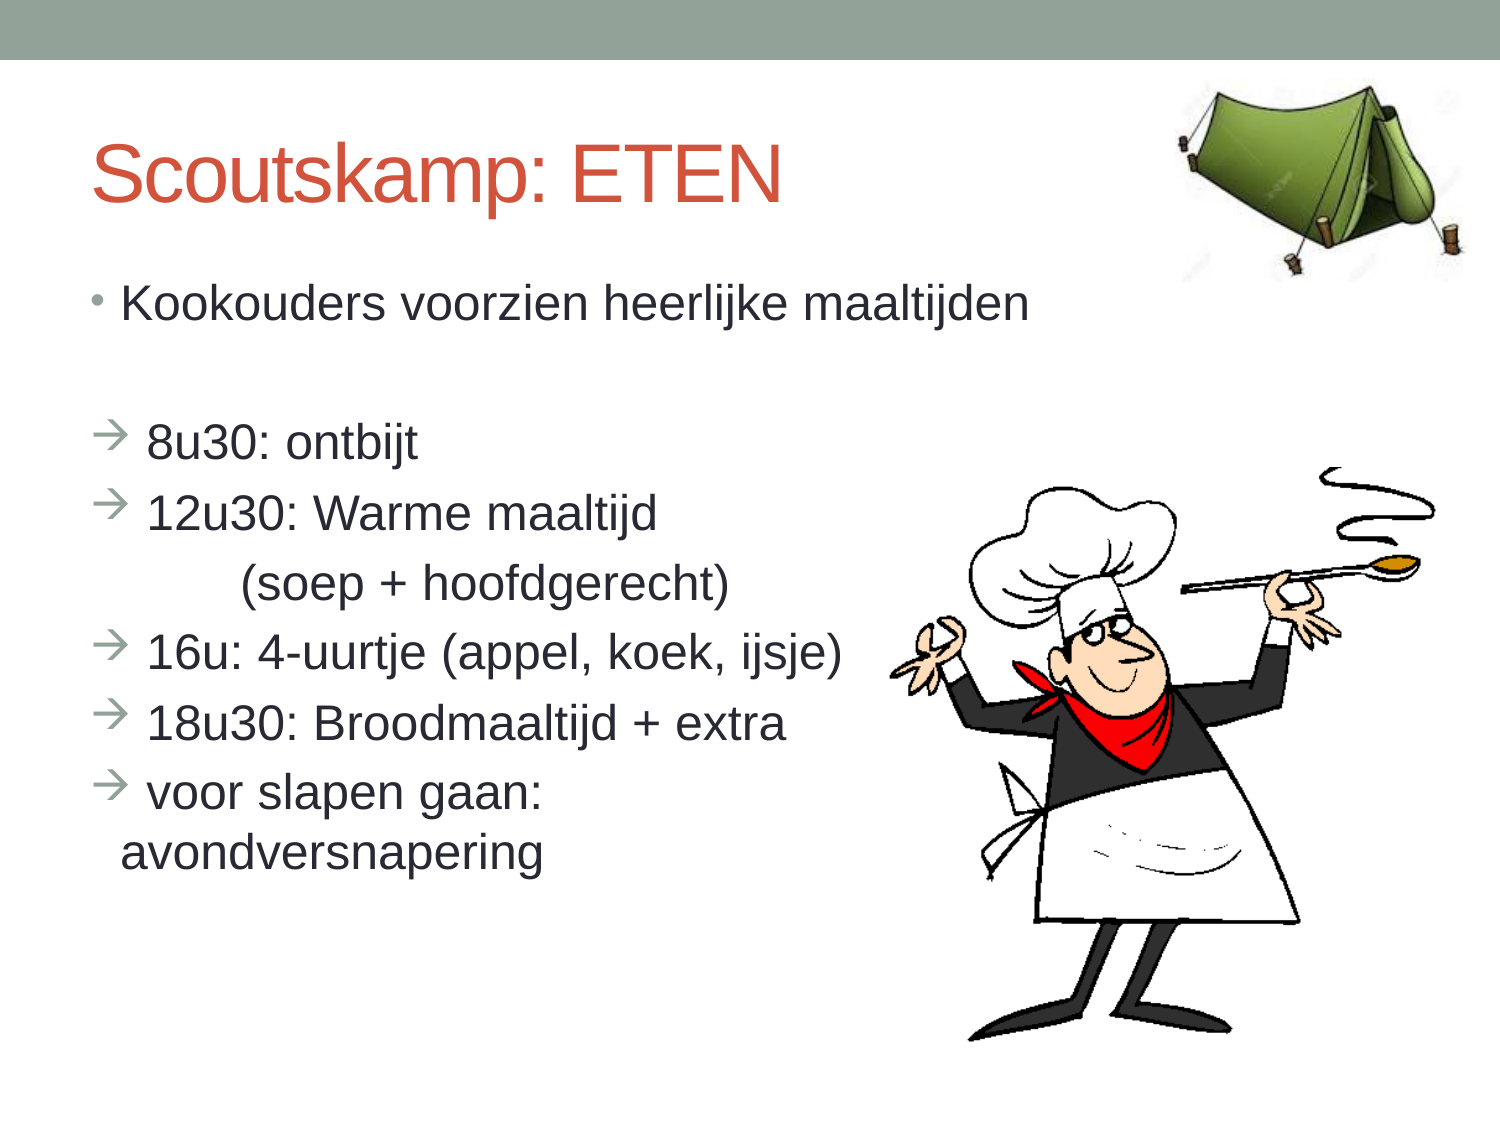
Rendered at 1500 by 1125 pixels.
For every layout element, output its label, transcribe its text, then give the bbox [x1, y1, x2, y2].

picture [844, 467, 1469, 1050]
title Scoutskamp: ETEN [75, 87, 1172, 250]
list Kookouders voorzien heerlijke maaltijden 8u30: ontbijt 12u30: Warme maaltijd (soep + hoofdgerecht) 16u: 4-uurtje (appel, koek, ijsje) 18u30: Broodmaaltijd + extra voor slapen gaan: avondversnapering [75, 262, 1058, 1063]
picture [1174, 77, 1470, 282]
